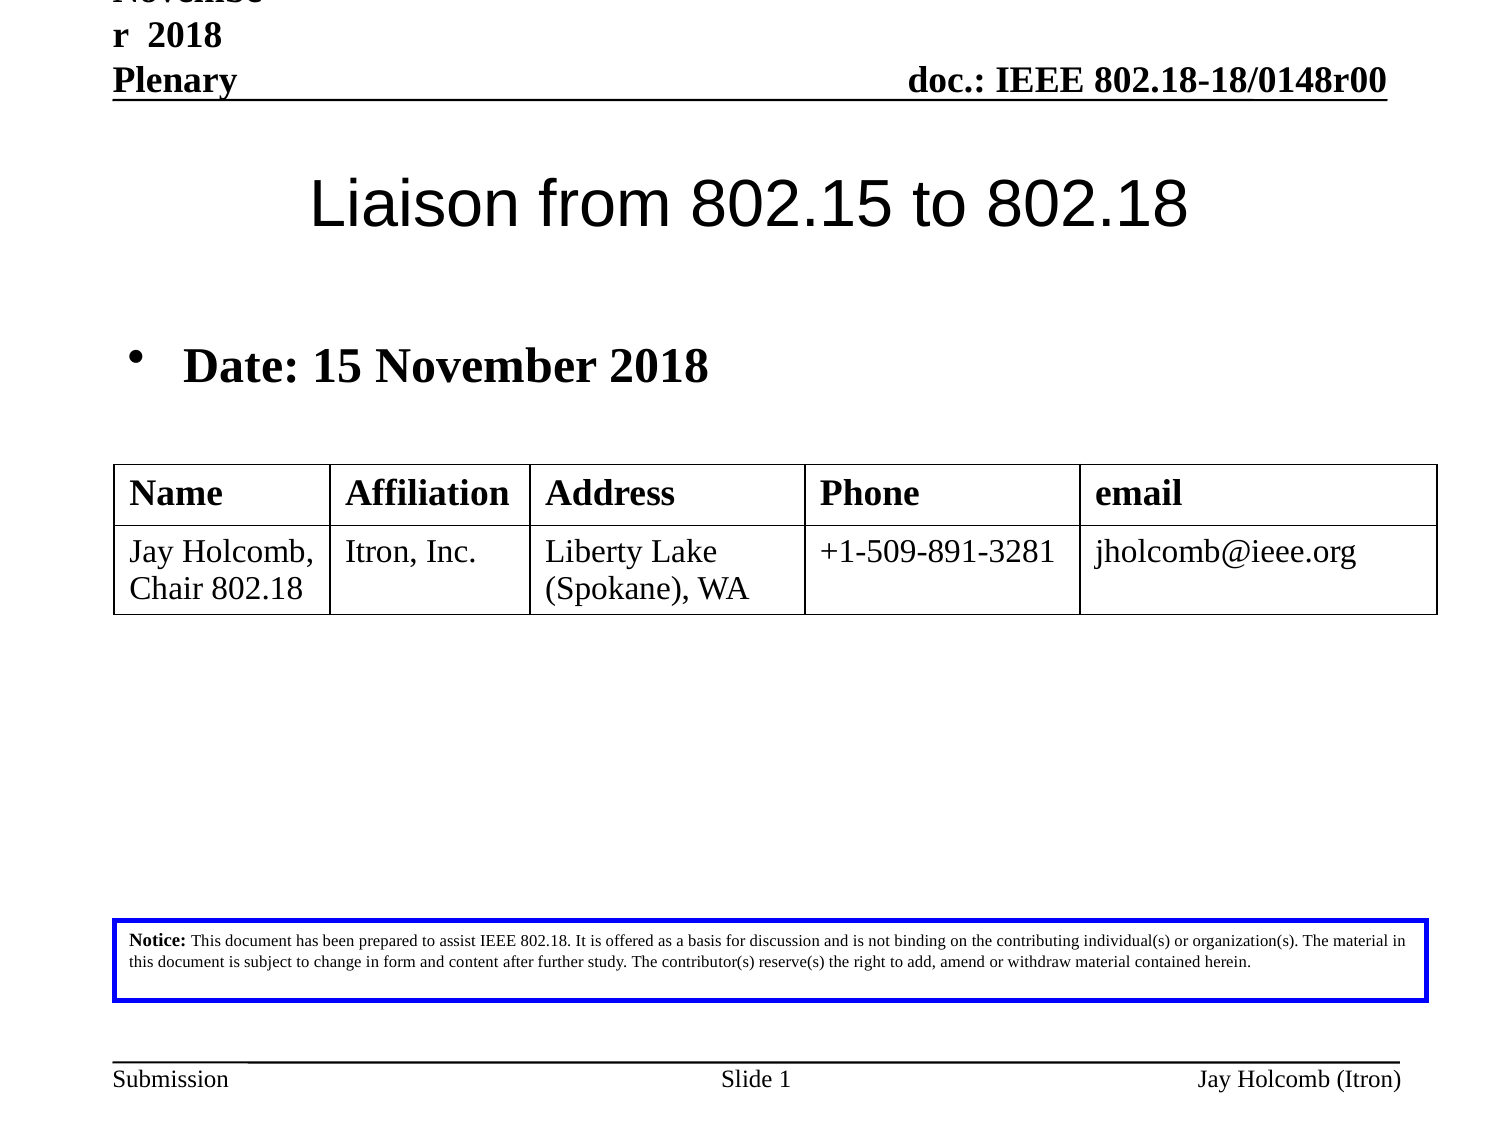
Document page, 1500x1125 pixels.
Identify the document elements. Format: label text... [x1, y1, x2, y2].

table_header Phone [806, 465, 1079, 525]
table_header Affiliation [331, 465, 529, 525]
slide_number Slide 1 [712, 1061, 800, 1093]
table_cell Jay Holcomb, Chair 802.18 [115, 526, 329, 614]
table_cell jholcomb@ieee.org [1081, 526, 1436, 614]
table_cell Itron, Inc. [331, 526, 529, 614]
table_header Name [115, 465, 329, 525]
table_header Address [531, 465, 804, 525]
text_box Notice: This document has been prepared to assist IEEE 802.18. It is offered as a basis for discussion and is not binding on the contributing individual(s) or organization(s). The material in this document is subject to change in form and content after further study. The contributor(s) reserve(s) the right to add, amend or withdraw material contained herein. [114, 920, 1427, 1001]
table_header email [1081, 465, 1436, 525]
text_box Liaison from 802.15 to 802.18 [112, 112, 1388, 288]
footer Jay Holcomb (Itron) [1154, 1061, 1402, 1093]
table_cell Liberty Lake (Spokane), WA [531, 526, 804, 614]
table_cell +1-509-891-3281 [806, 526, 1079, 614]
text_box Date: 15 November 2018 [112, 324, 1388, 1000]
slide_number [112, 54, 264, 101]
